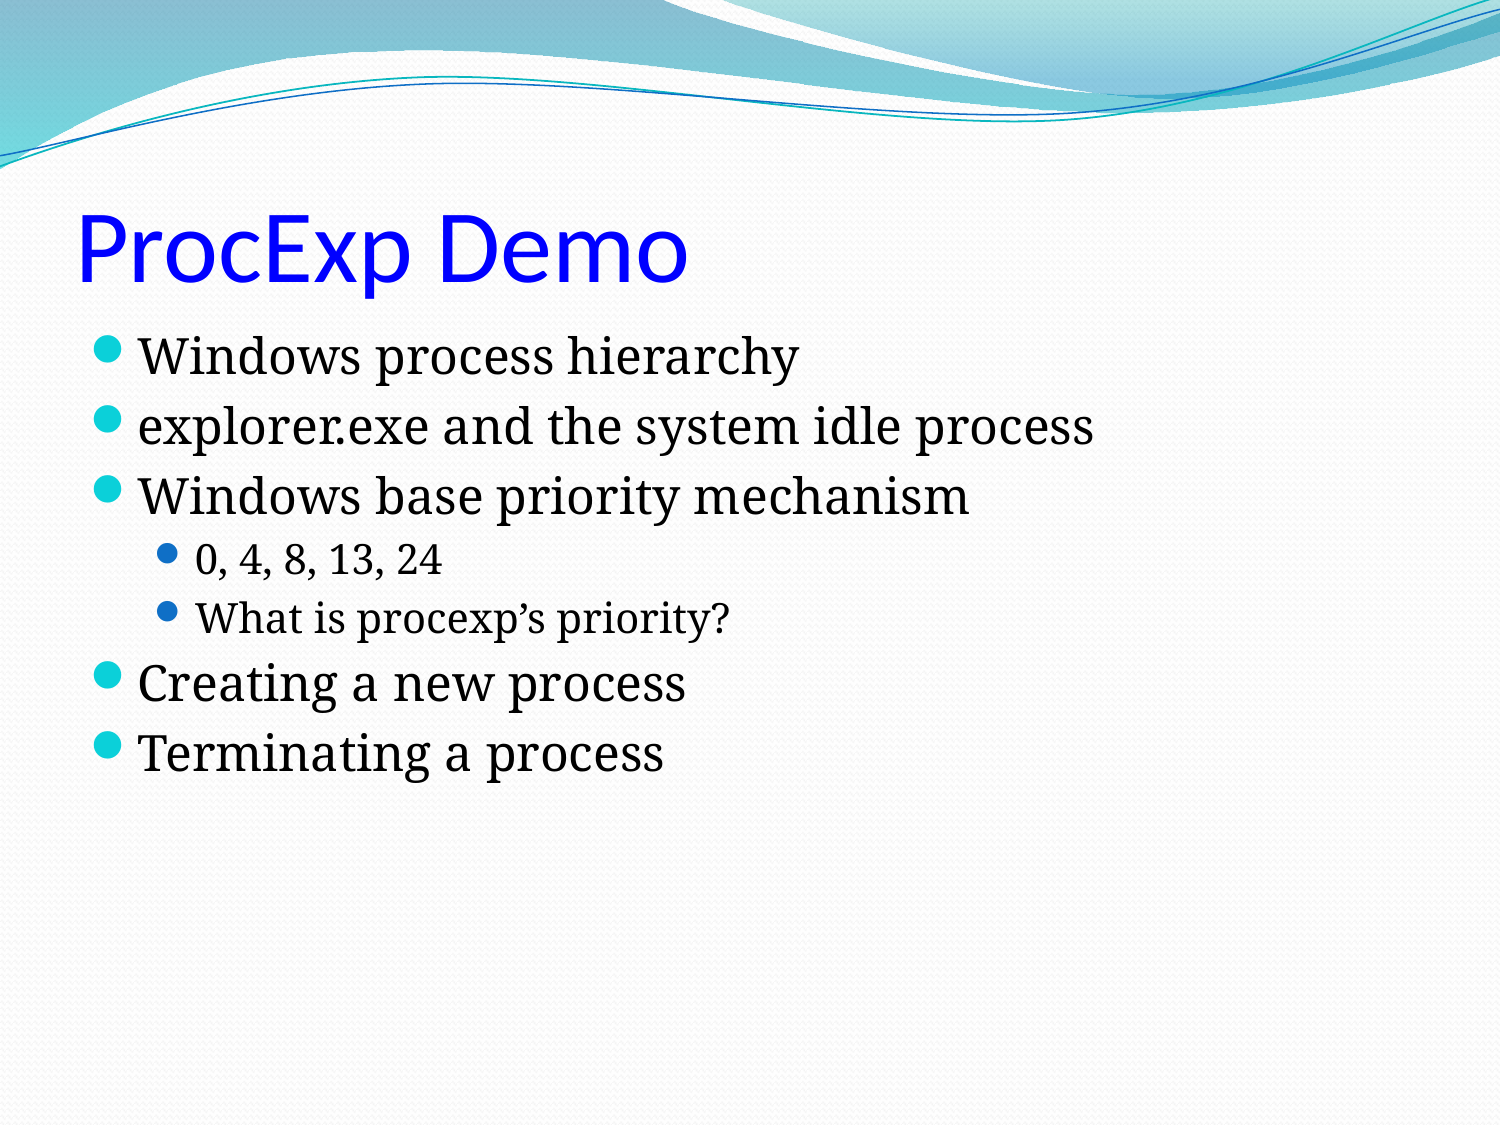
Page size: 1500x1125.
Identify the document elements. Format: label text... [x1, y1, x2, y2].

list Windows process hierarchy explorer.exe and the system idle process Windows base priority mechanism 0, 4, 8, 13, 24 What is procexp’s priority? Creating a new process Terminating a process [75, 317, 1425, 1038]
title ProcExp Demo [75, 115, 1425, 303]
